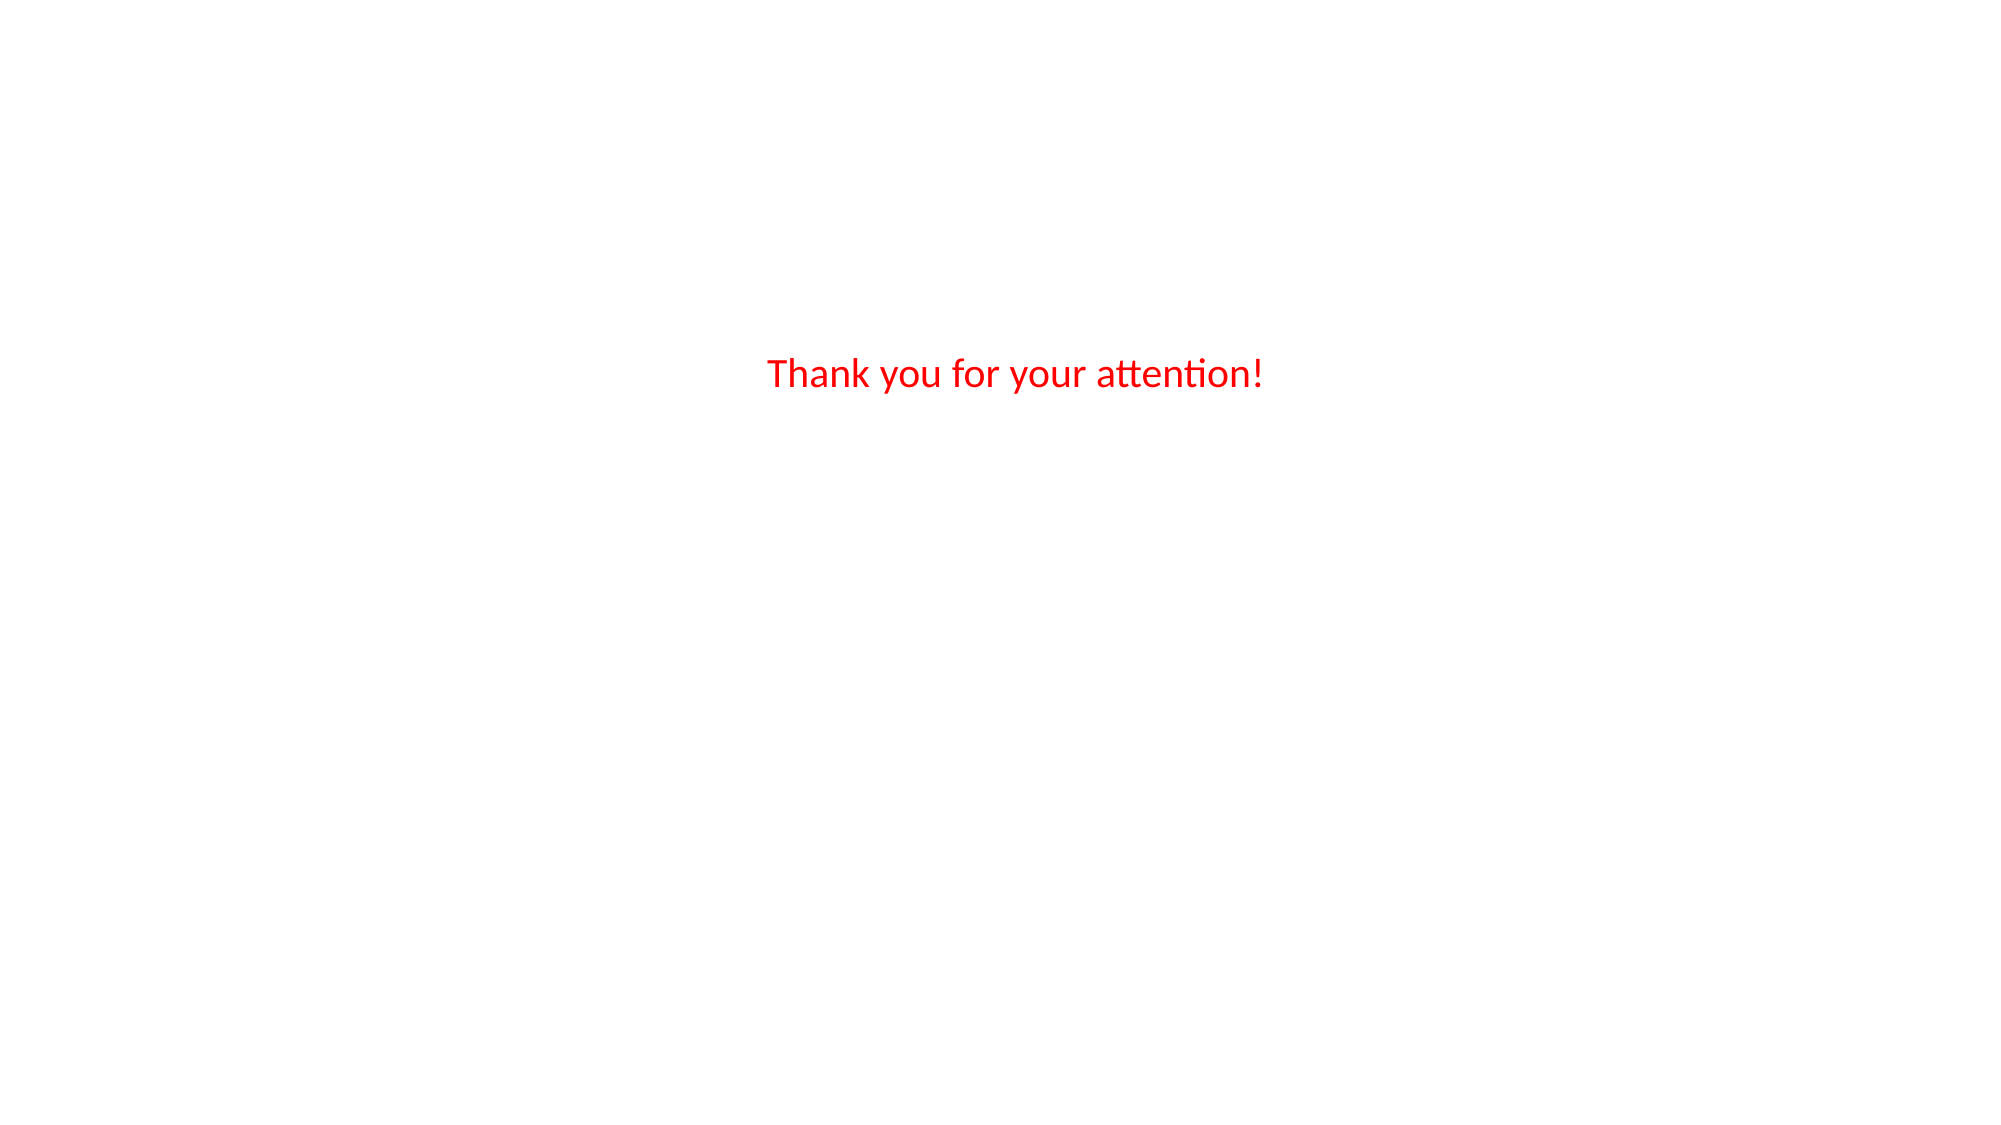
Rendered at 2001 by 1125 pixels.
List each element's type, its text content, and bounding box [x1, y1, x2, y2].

text_box Thank you for your attention! [165, 338, 1867, 448]
